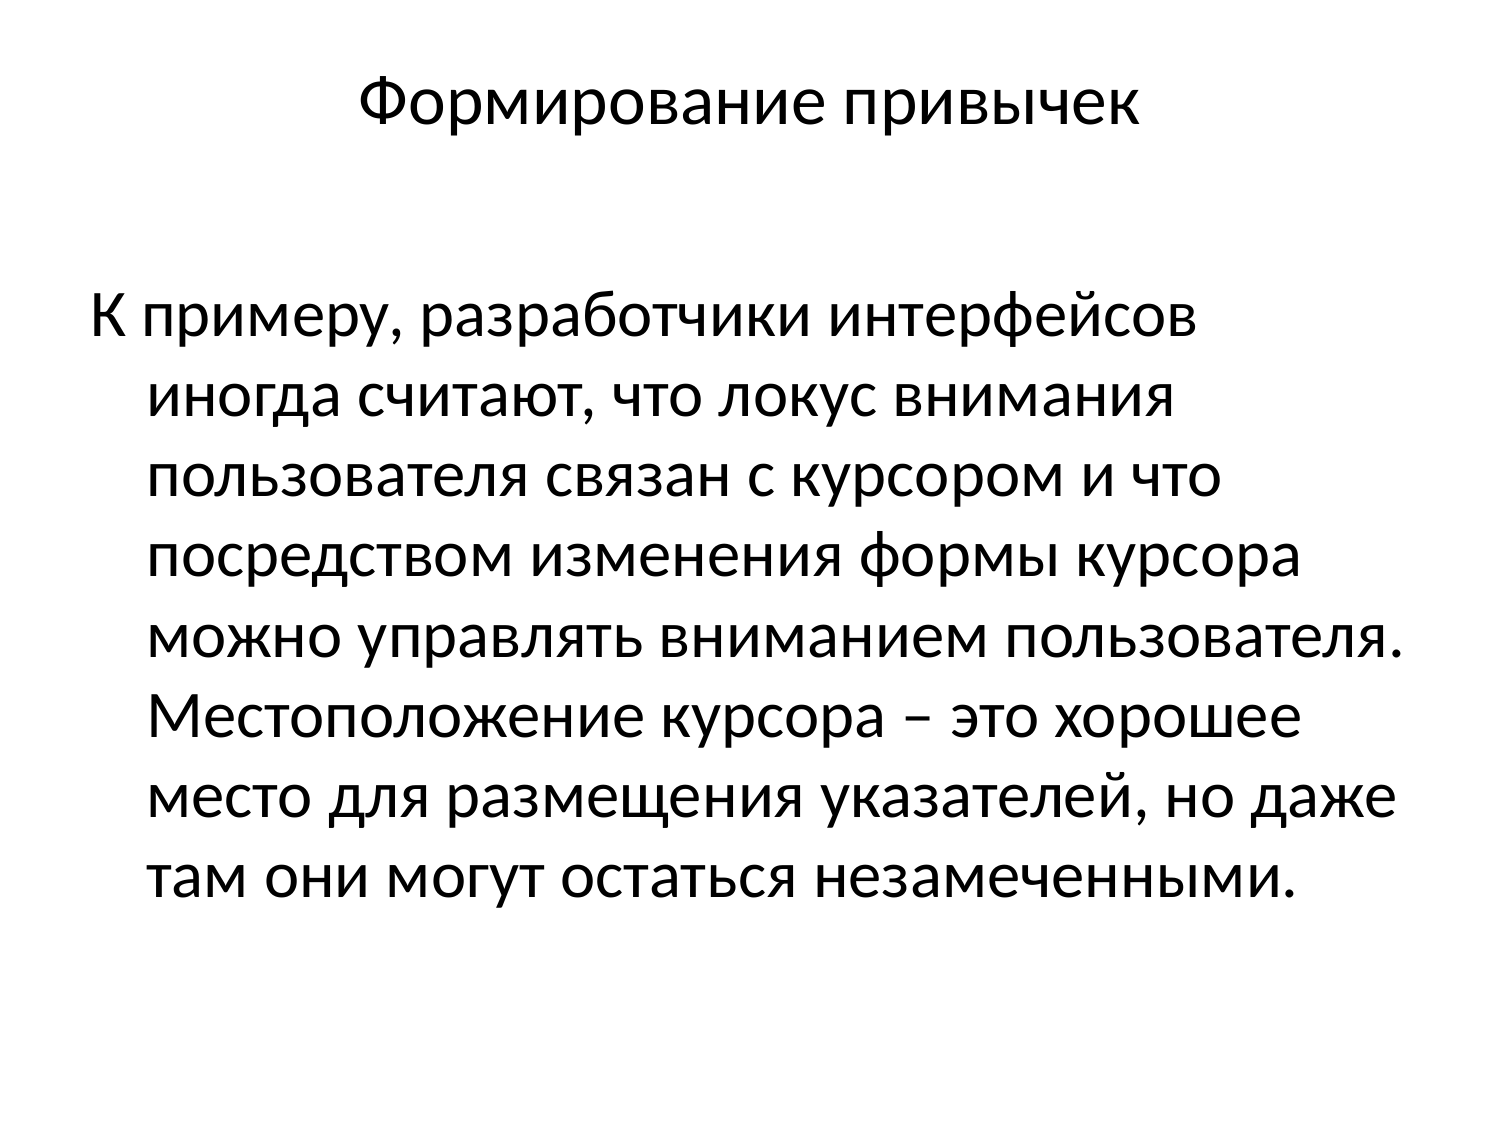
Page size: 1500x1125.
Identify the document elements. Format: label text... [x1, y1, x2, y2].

title Формирование привычек [75, 45, 1425, 233]
list К примеру, разработчики интерфейсов иногда считают, что локус внимания пользователя связан с курсором и что посредством изменения формы курсора можно управлять вниманием пользователя. Местоположение курсора – это хорошее место для размещения указателей, но даже там они могут остаться незамеченными. [75, 262, 1425, 1005]
